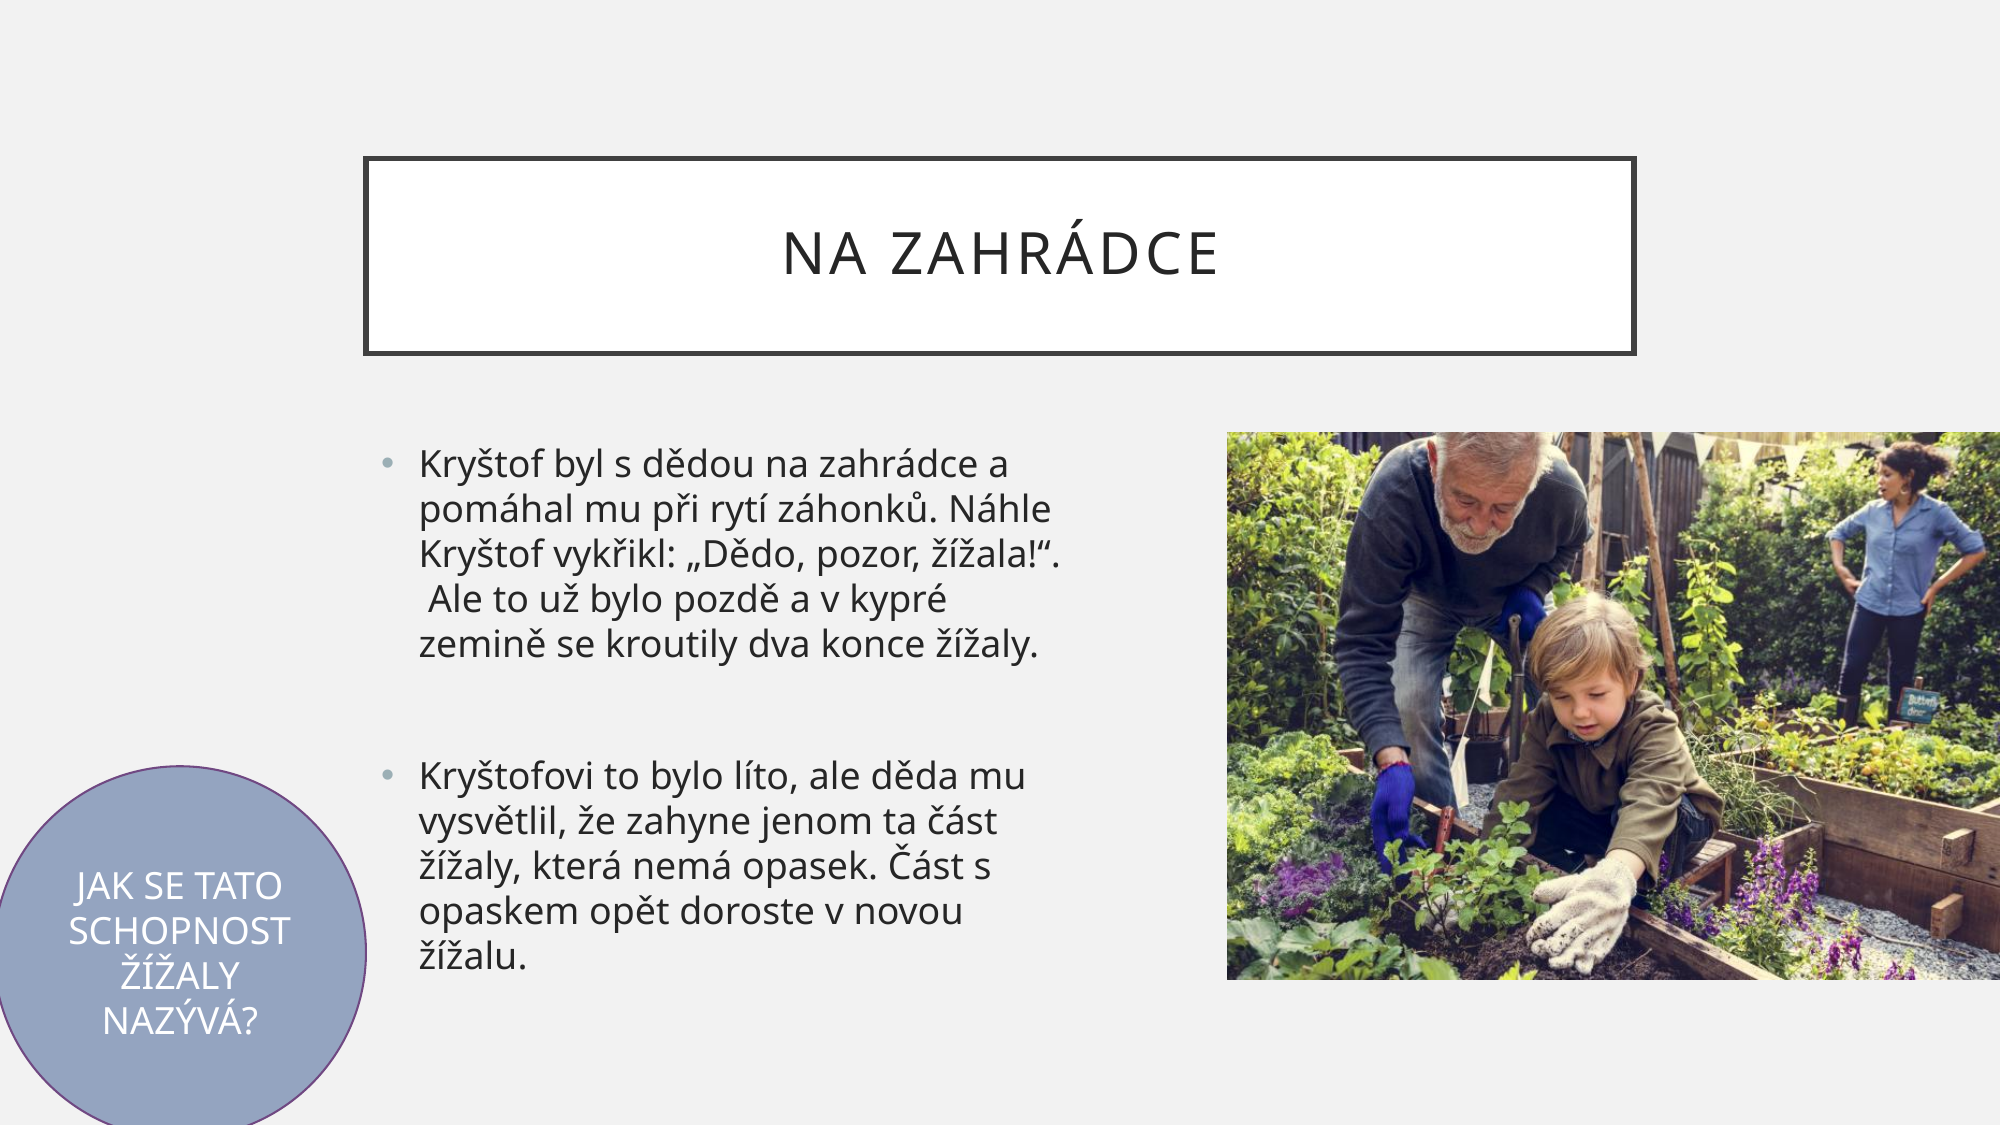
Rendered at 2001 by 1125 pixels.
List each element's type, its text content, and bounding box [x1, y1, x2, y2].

text_box JAK SE TATO SCHOPNOST ŽÍŽALY NAZÝVÁ? [0, 765, 367, 1125]
title Na zahrádce [363, 156, 1637, 356]
picture [1227, 432, 2000, 980]
list Kryštof byl s dědou na zahrádce a pomáhal mu při rytí záhonků. Náhle Kryštof vykřikl: „Dědo, pozor, žížala!“. Ale to už bylo pozdě a v kypré zemině se kroutily dva konce žížaly. Kryštofovi to bylo líto, ale děda mu vysvětlil, že zahyne jenom ta část žížaly, která nemá opasek. Část s opaskem opět doroste v novou žížalu. [366, 432, 1084, 942]
